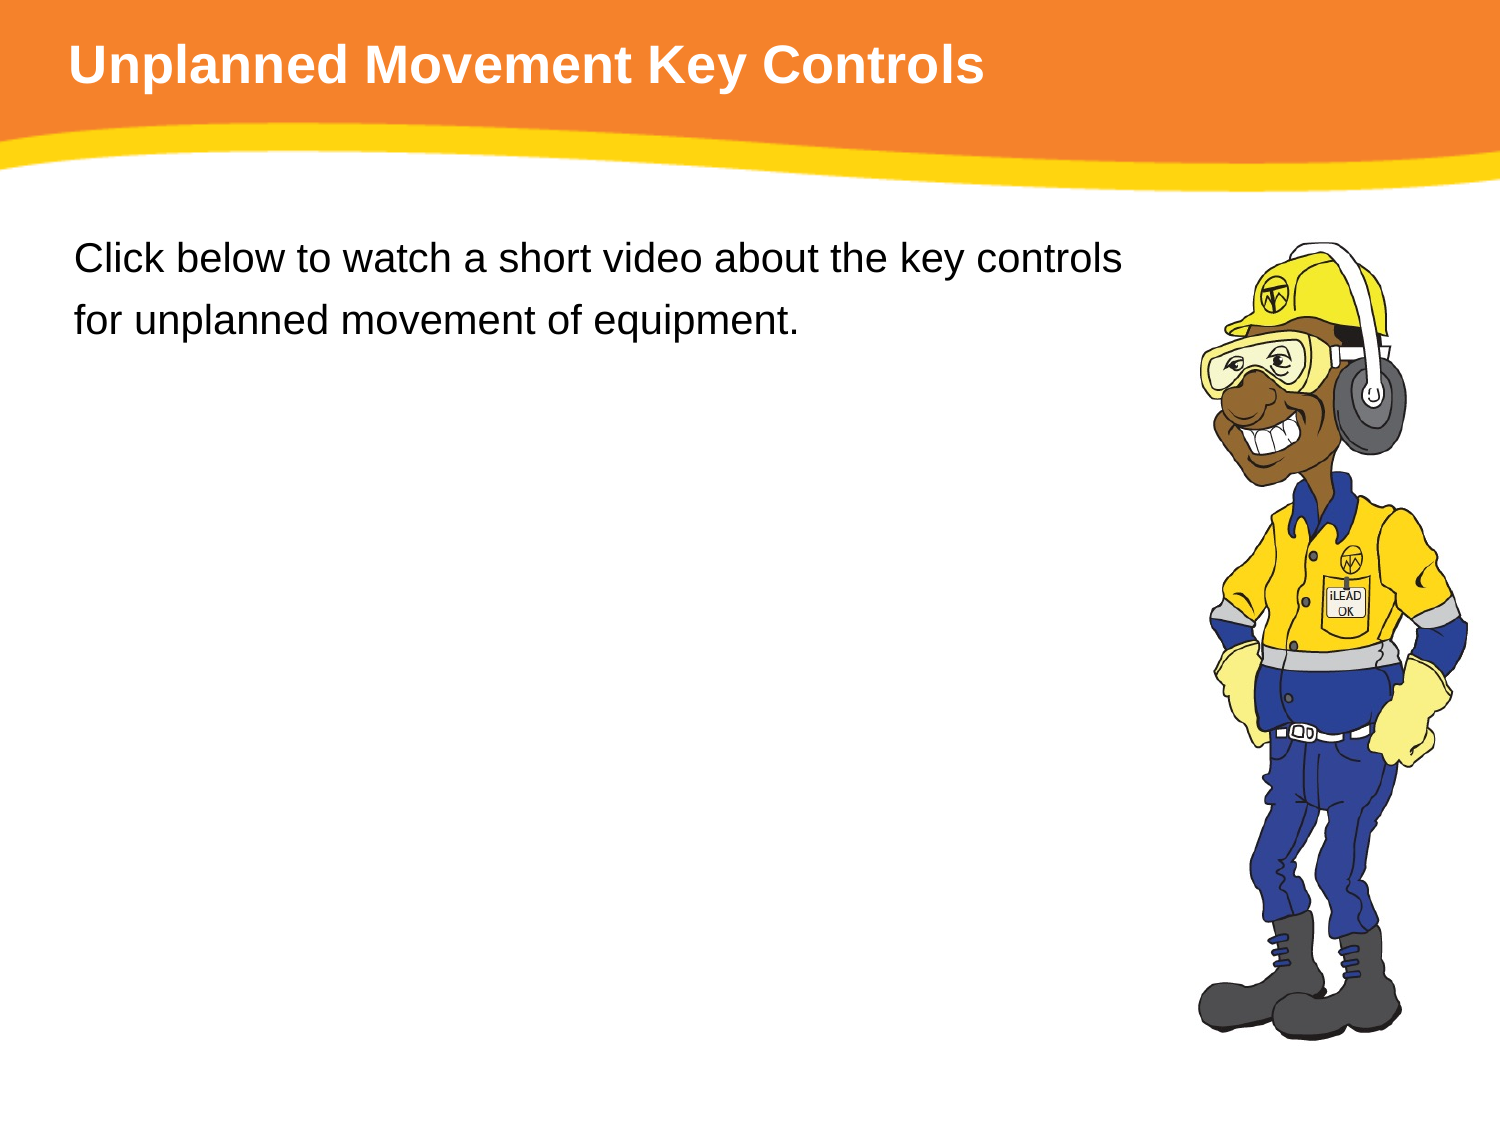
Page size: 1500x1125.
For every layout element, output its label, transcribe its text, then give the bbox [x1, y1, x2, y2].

list Click below to watch a short video about the key controls for unplanned movement of equipment. [59, 222, 1178, 471]
picture [0, 0, 1500, 1125]
title Unplanned Movement Key Controls [53, 4, 1477, 120]
